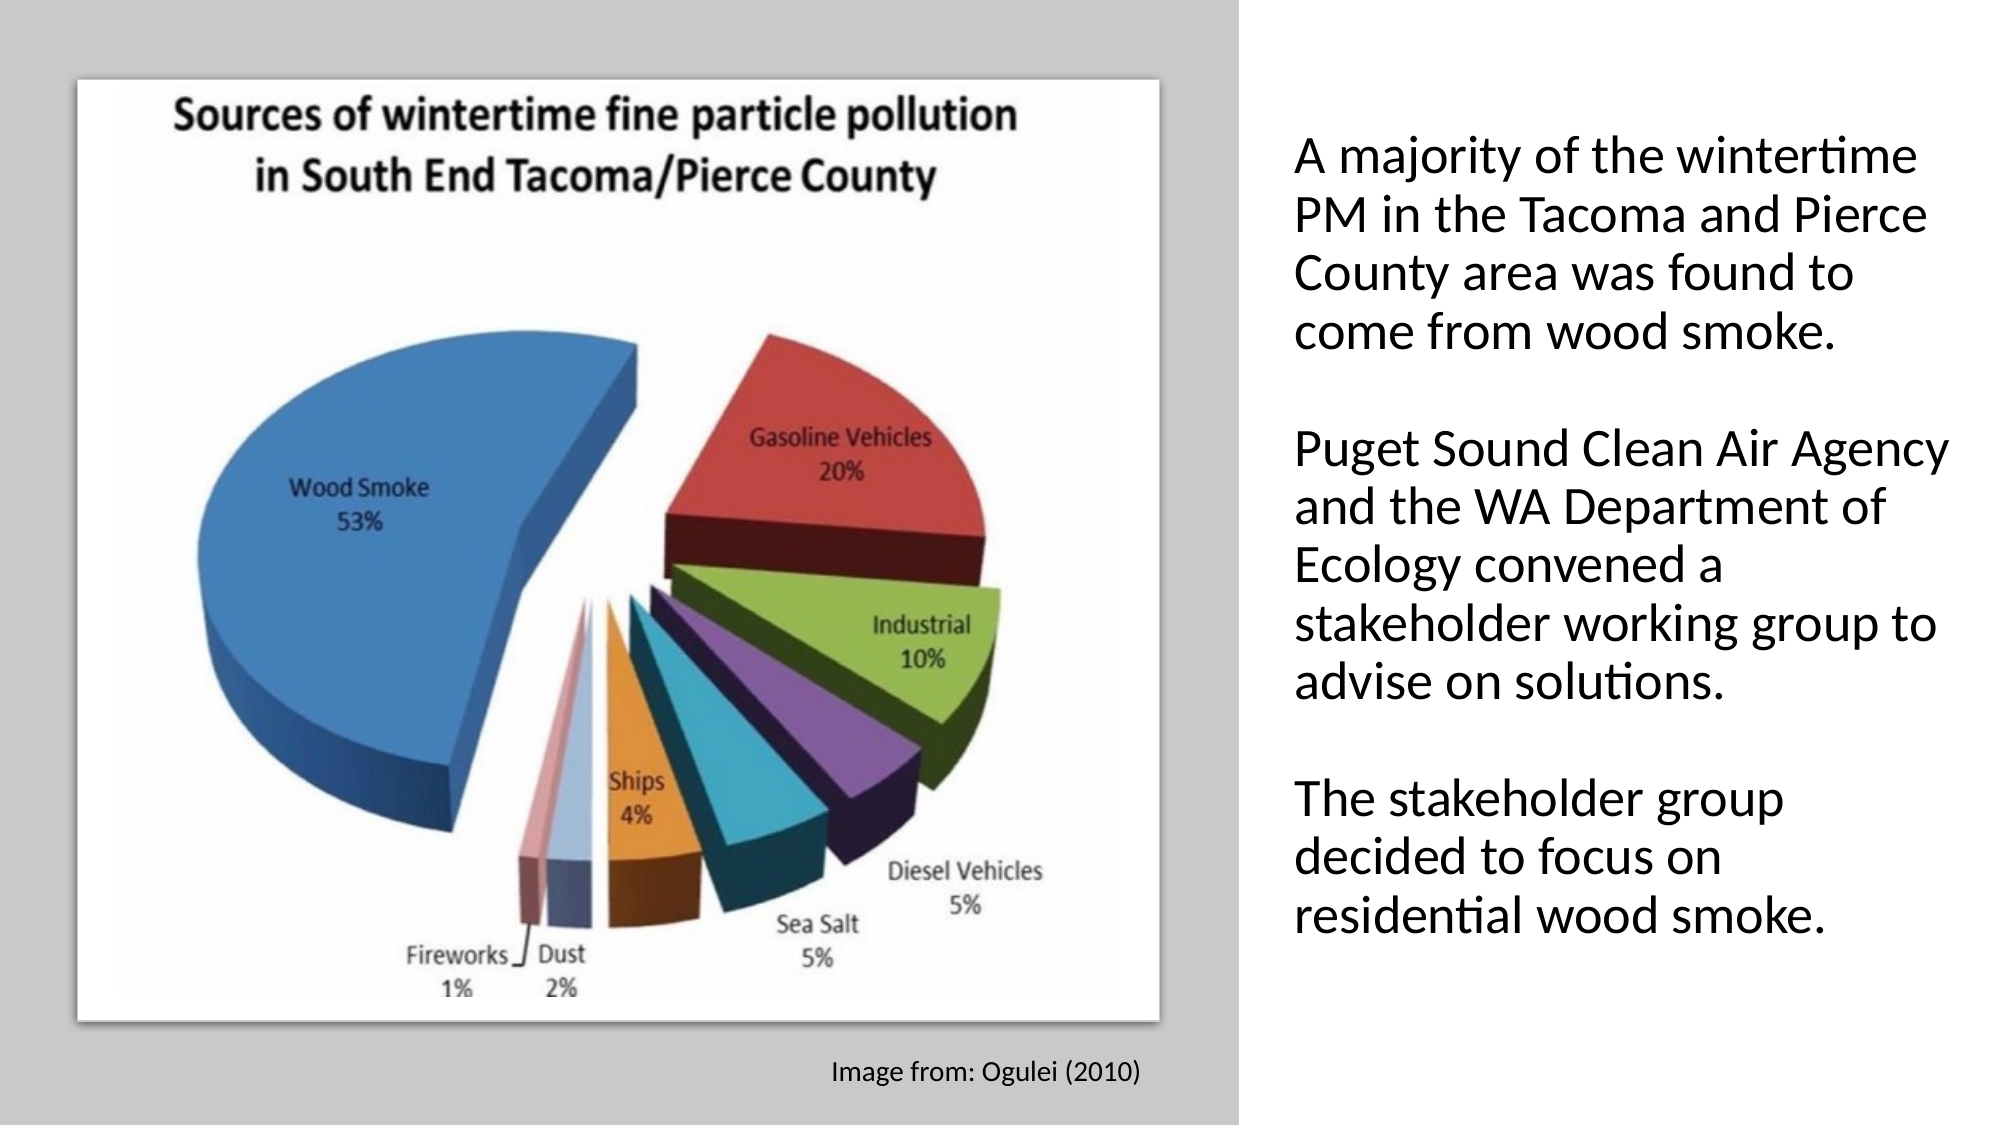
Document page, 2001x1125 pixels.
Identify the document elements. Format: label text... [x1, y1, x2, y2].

text_box [77, 79, 1160, 1021]
text_box [0, 0, 1239, 1125]
picture [118, 84, 1120, 1017]
title A majority of the wintertime PM in the Tacoma and Pierce County area was found to come from wood smoke. Puget Sound Clean Air Agency and the WA Department of Ecology convened a stakeholder working group to advise on solutions. The stakeholder group decided to focus on residential wood smoke. [1279, 104, 1973, 968]
text_box Image from: Ogulei (2010) [816, 1044, 1189, 1095]
